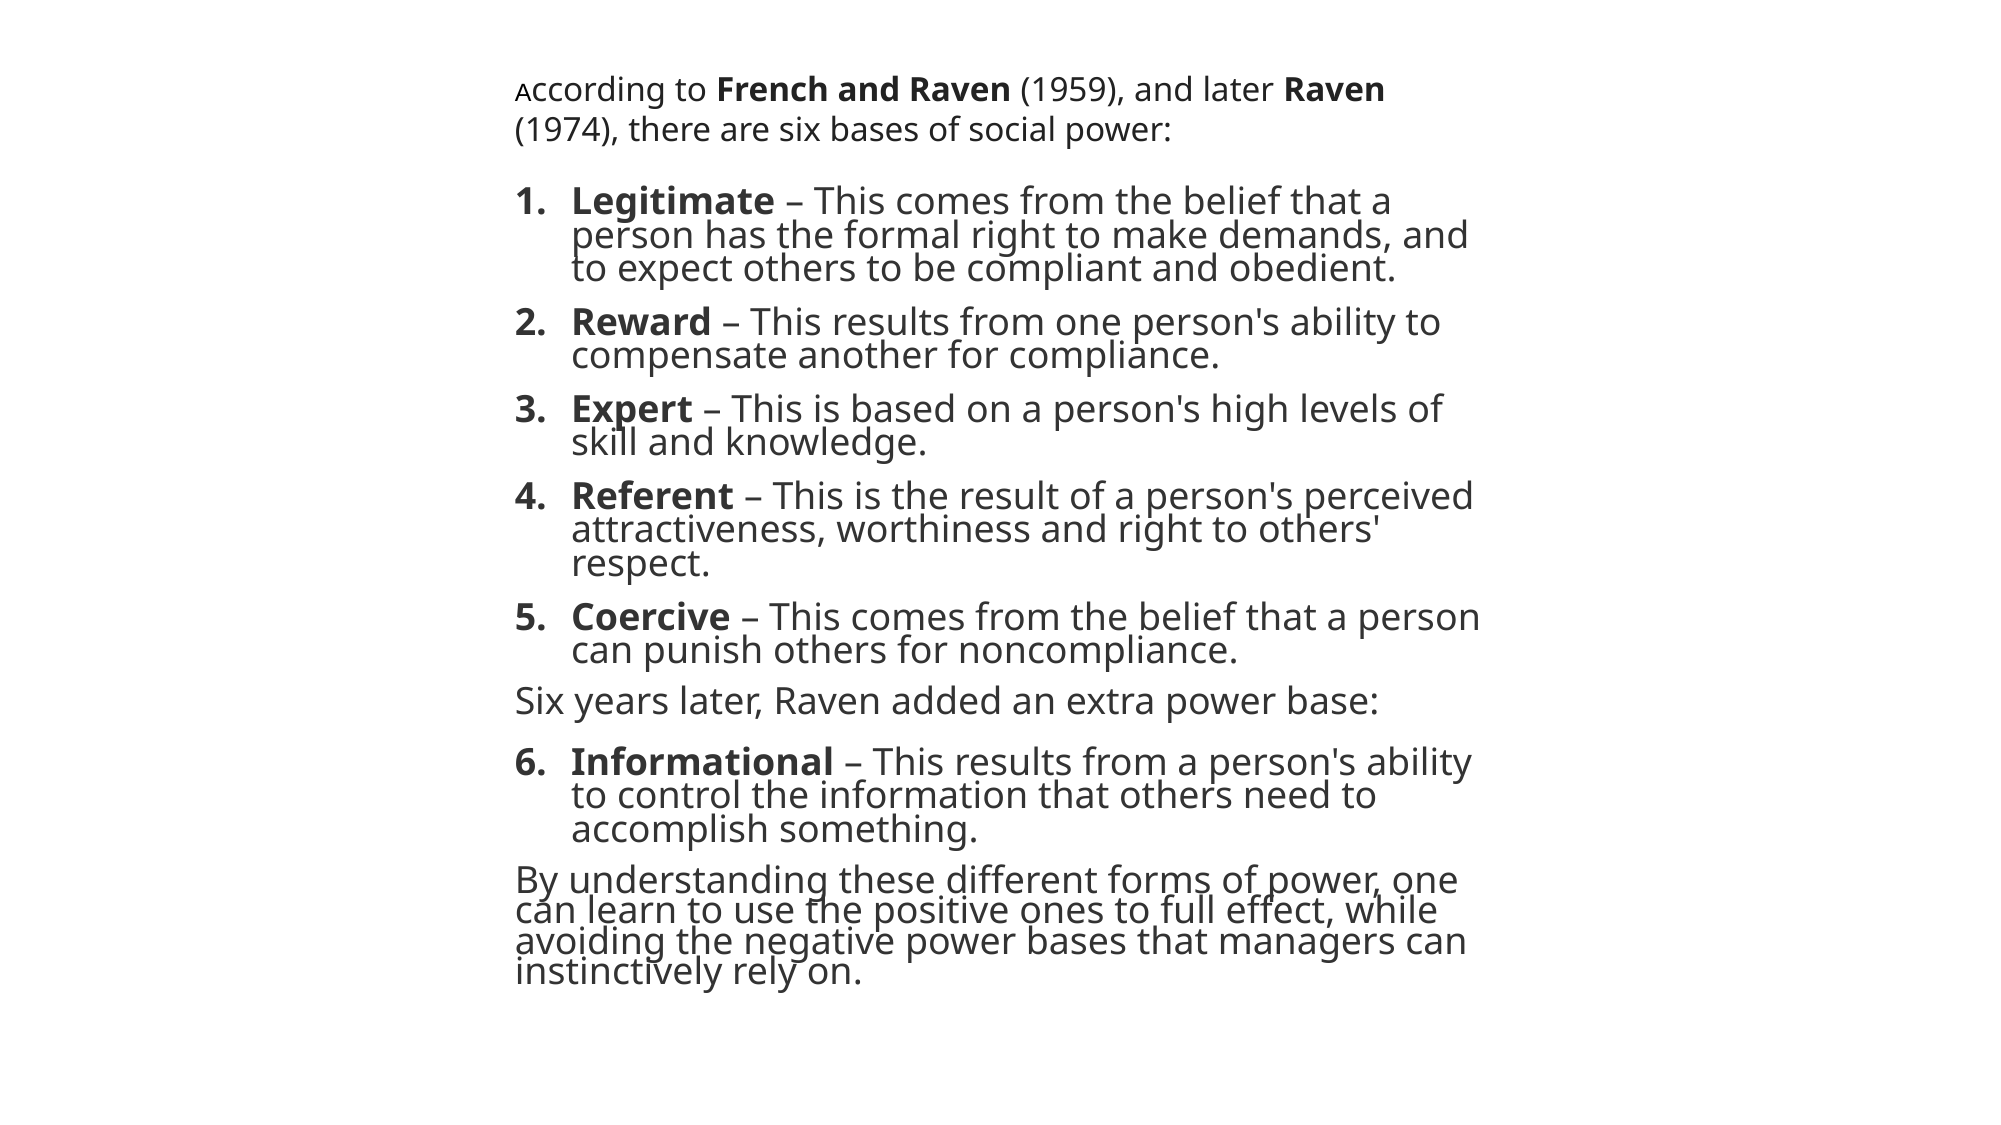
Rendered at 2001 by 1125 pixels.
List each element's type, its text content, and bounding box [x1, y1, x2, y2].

text_box According to French and Raven (1959), and later Raven (1974), there are six bases of social power: Legitimate – This comes from the belief that a person has the formal right to make demands, and to expect others to be compliant and obedient. Reward – This results from one person's ability to compensate another for compliance. Expert – This is based on a person's high levels of skill and knowledge. Referent – This is the result of a person's perceived attractiveness, worthiness and right to others' respect. Coercive – This comes from the belief that a person can punish others for noncompliance. Six years later, Raven added an extra power base: Informational – This results from a person's ability to control the information that others need to accomplish something. By understanding these different forms of power, one can learn to use the positive ones to full effect, while avoiding the negative power bases that managers can instinctively rely on. [500, 59, 1500, 1082]
